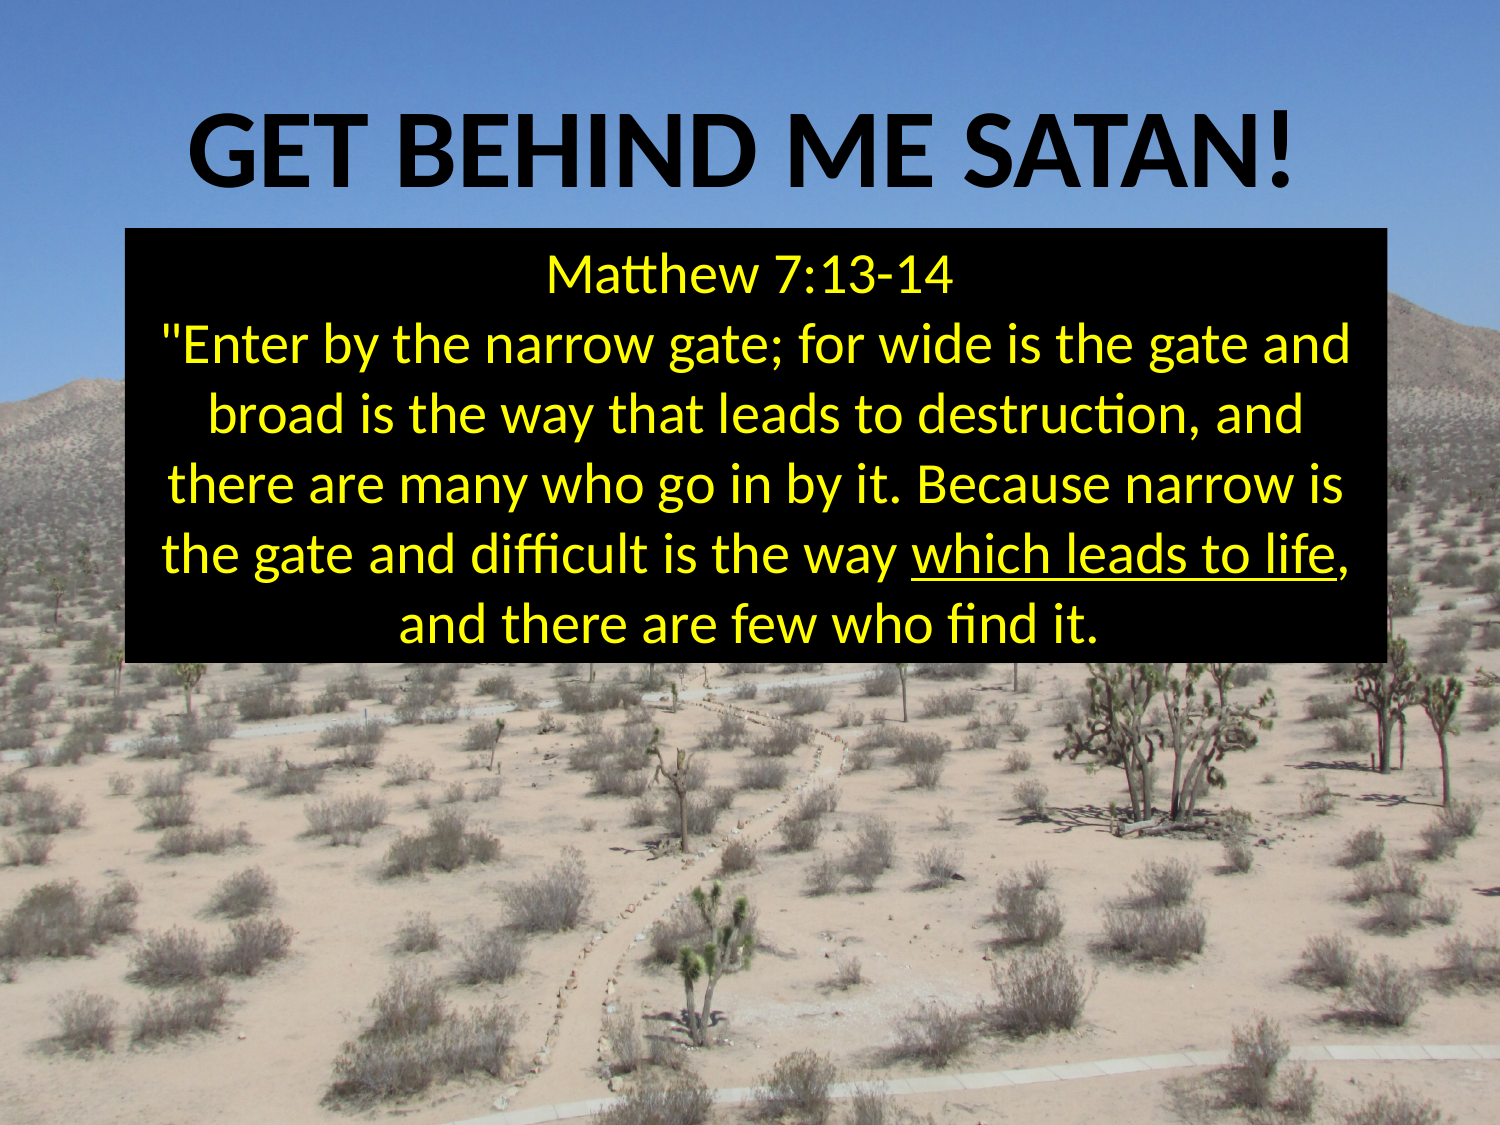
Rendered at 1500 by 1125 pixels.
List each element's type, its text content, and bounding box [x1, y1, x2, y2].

text_box Matthew 7:13-14 "Enter by the narrow gate; for wide is the gate and broad is the way that leads to destruction, and there are many who go in by it. Because narrow is the gate and difficult is the way which leads to life, and there are few who find it. [124, 228, 1388, 663]
picture [0, 0, 1500, 1125]
text_box GET BEHIND ME SATAN! [172, 67, 1316, 218]
